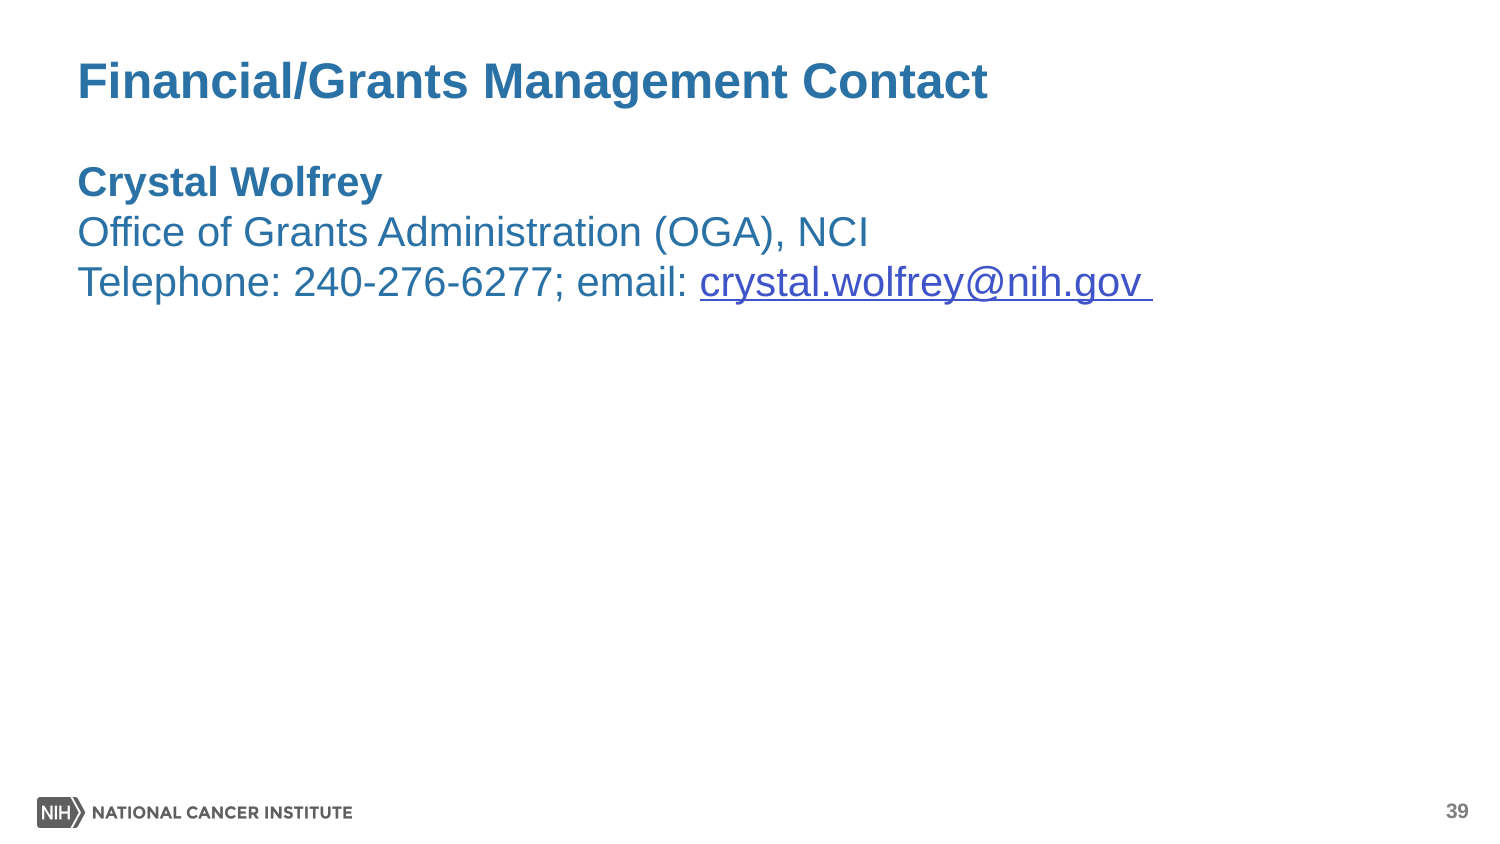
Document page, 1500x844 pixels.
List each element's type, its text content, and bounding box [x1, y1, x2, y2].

title Financial/Grants Management Contact [77, 57, 1390, 110]
picture [37, 797, 352, 828]
list Crystal Wolfrey Office of Grants Administration (OGA), NCI Telephone: 240-276-6277; email: crystal.wolfrey@nih.gov [77, 154, 1455, 420]
